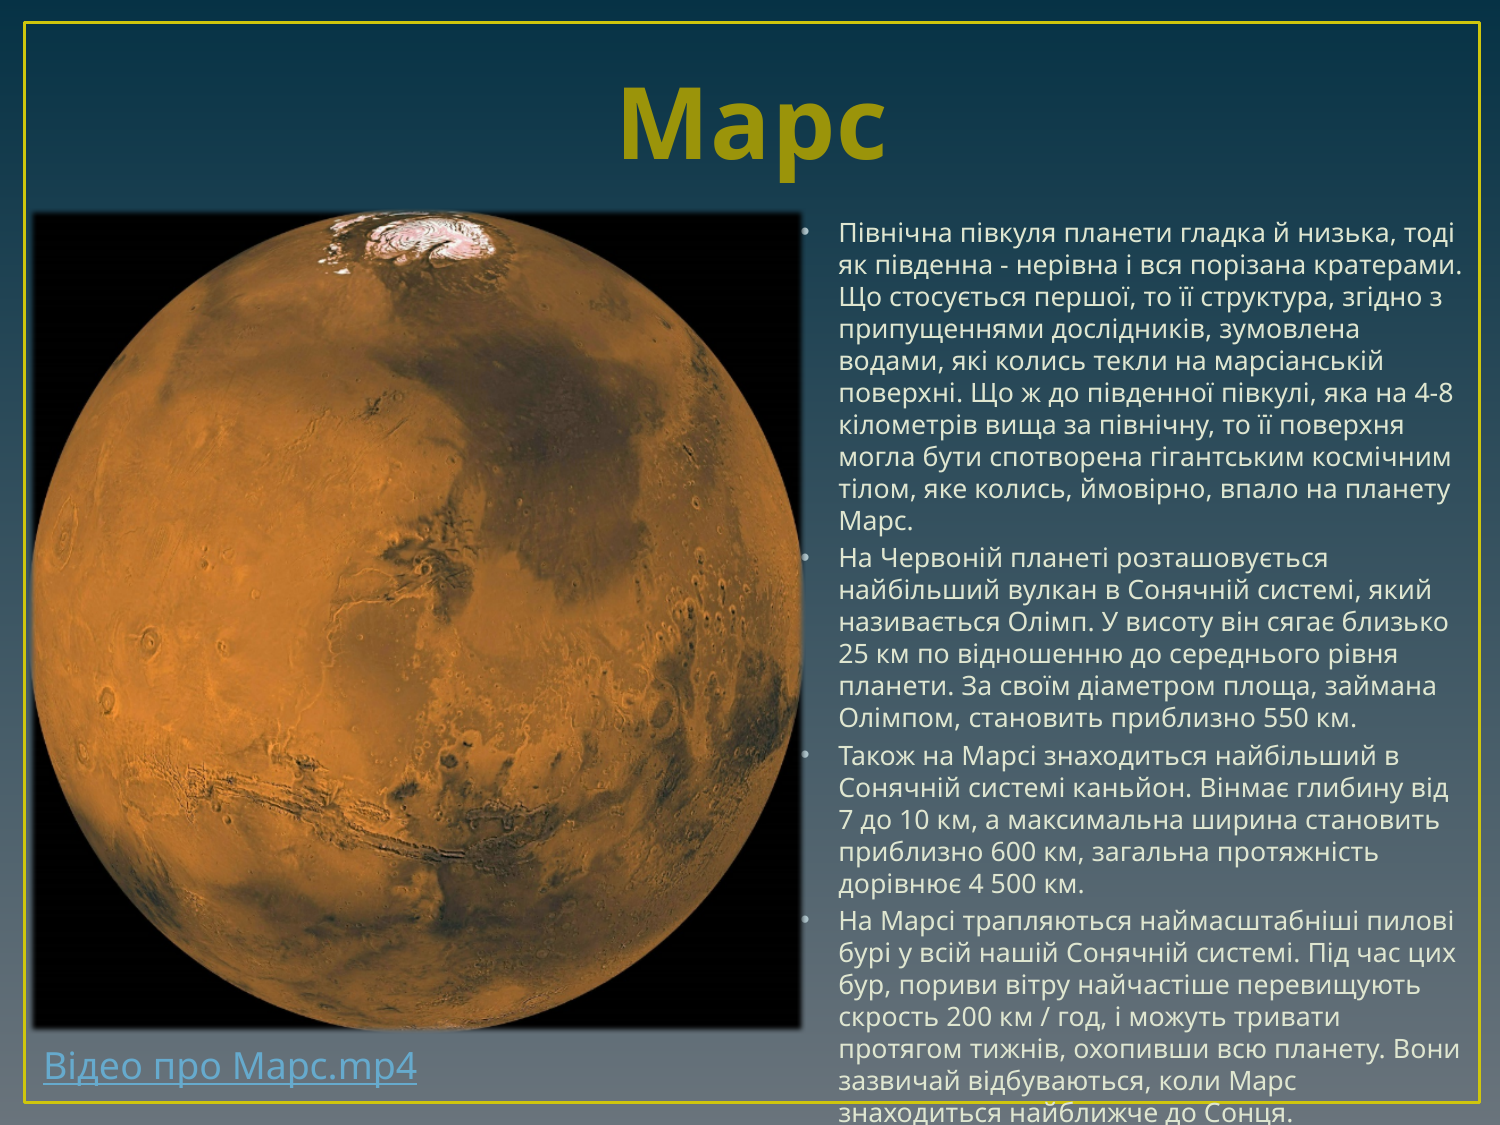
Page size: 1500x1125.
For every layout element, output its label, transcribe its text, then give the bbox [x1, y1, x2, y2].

title Марс [76, 0, 1427, 188]
text_box Відео про Марс.mp4 [28, 1046, 597, 1101]
picture [28, 207, 806, 1036]
list Північна півкуля планети гладка й низька, тоді як південна - нерівна і вся порізана кратерами. Що стосується першої, то її структура, згідно з припущеннями дослідників, зумовлена водами, які колись текли на марсіанській поверхні. Що ж до південної півкулі, яка на 4-8 кілометрів вища за північну, то її поверхня могла бути спотворена гігантським космічним тілом, яке колись, ймовірно, впало на планету Марс. На Червоній планеті розташовується найбільший вулкан в Сонячній системі, який називається Олімп. У висоту він сягає близько 25 км по відношенню до середнього рівня планети. За своїм діаметром площа, займана Олімпом, становить приблизно 550 км. Також на Марсі знаходиться найбільший в Сонячній системі каньйон. Вінмає глибину від 7 до 10 км, а максимальна ширина становить приблизно 600 км, загальна протяжність дорівнює 4 500 км. На Марсі трапляються наймасштабніші пилові бурі у всій нашій Сонячній системі. Під час цих бур, пориви вітру найчастіше перевищують скрость 200 км / год, і можуть тривати протягом тижнів, охопивши всю планету. Вони зазвичай відбуваються, коли Марс знаходиться найближче до Сонця. [785, 208, 1479, 1125]
